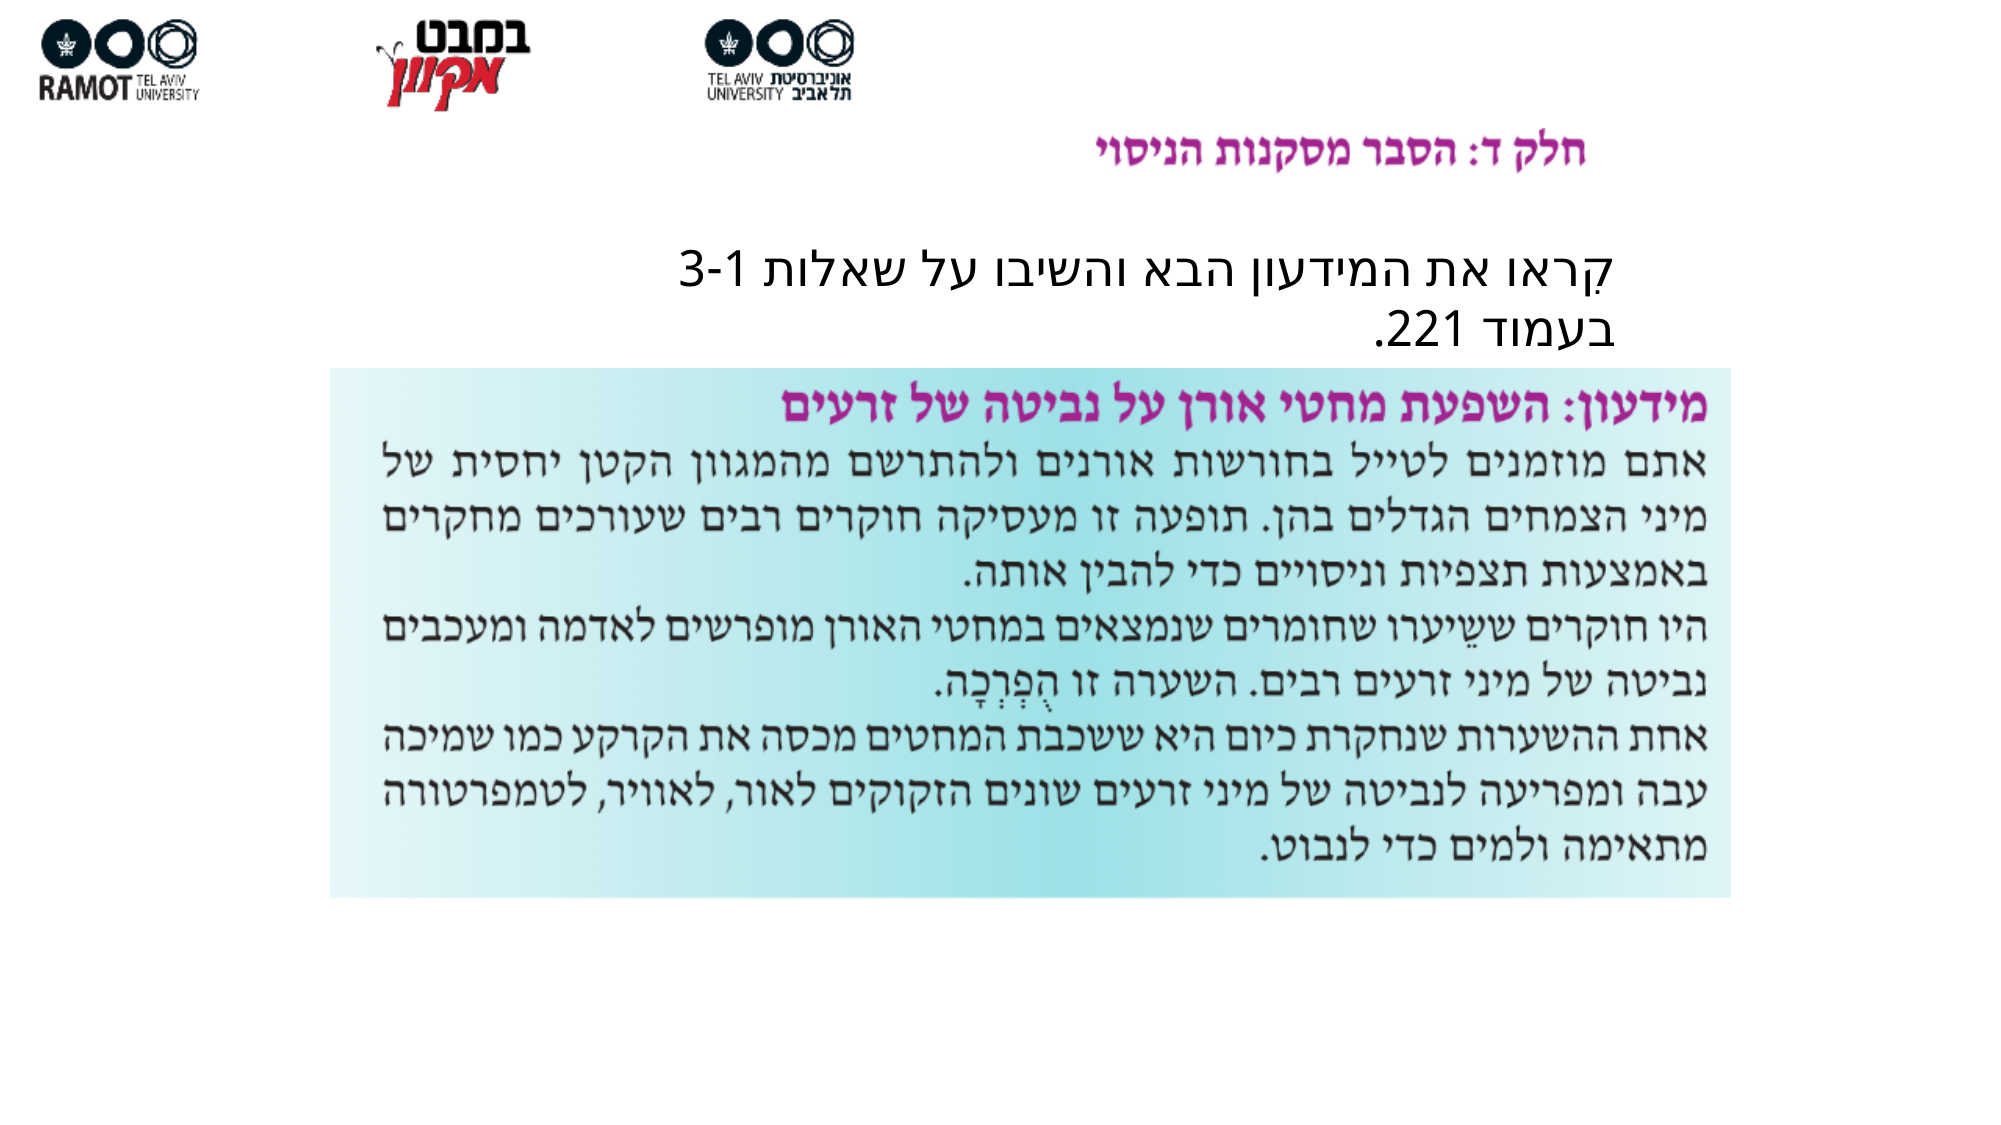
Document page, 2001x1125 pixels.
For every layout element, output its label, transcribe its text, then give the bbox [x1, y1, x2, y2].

picture [37, 18, 857, 113]
picture [1059, 128, 1605, 184]
picture [330, 368, 1731, 900]
text_box קִראו את המידעון הבא והשיבו על שאלות 3-1 בעמוד 221. [546, 228, 1631, 364]
